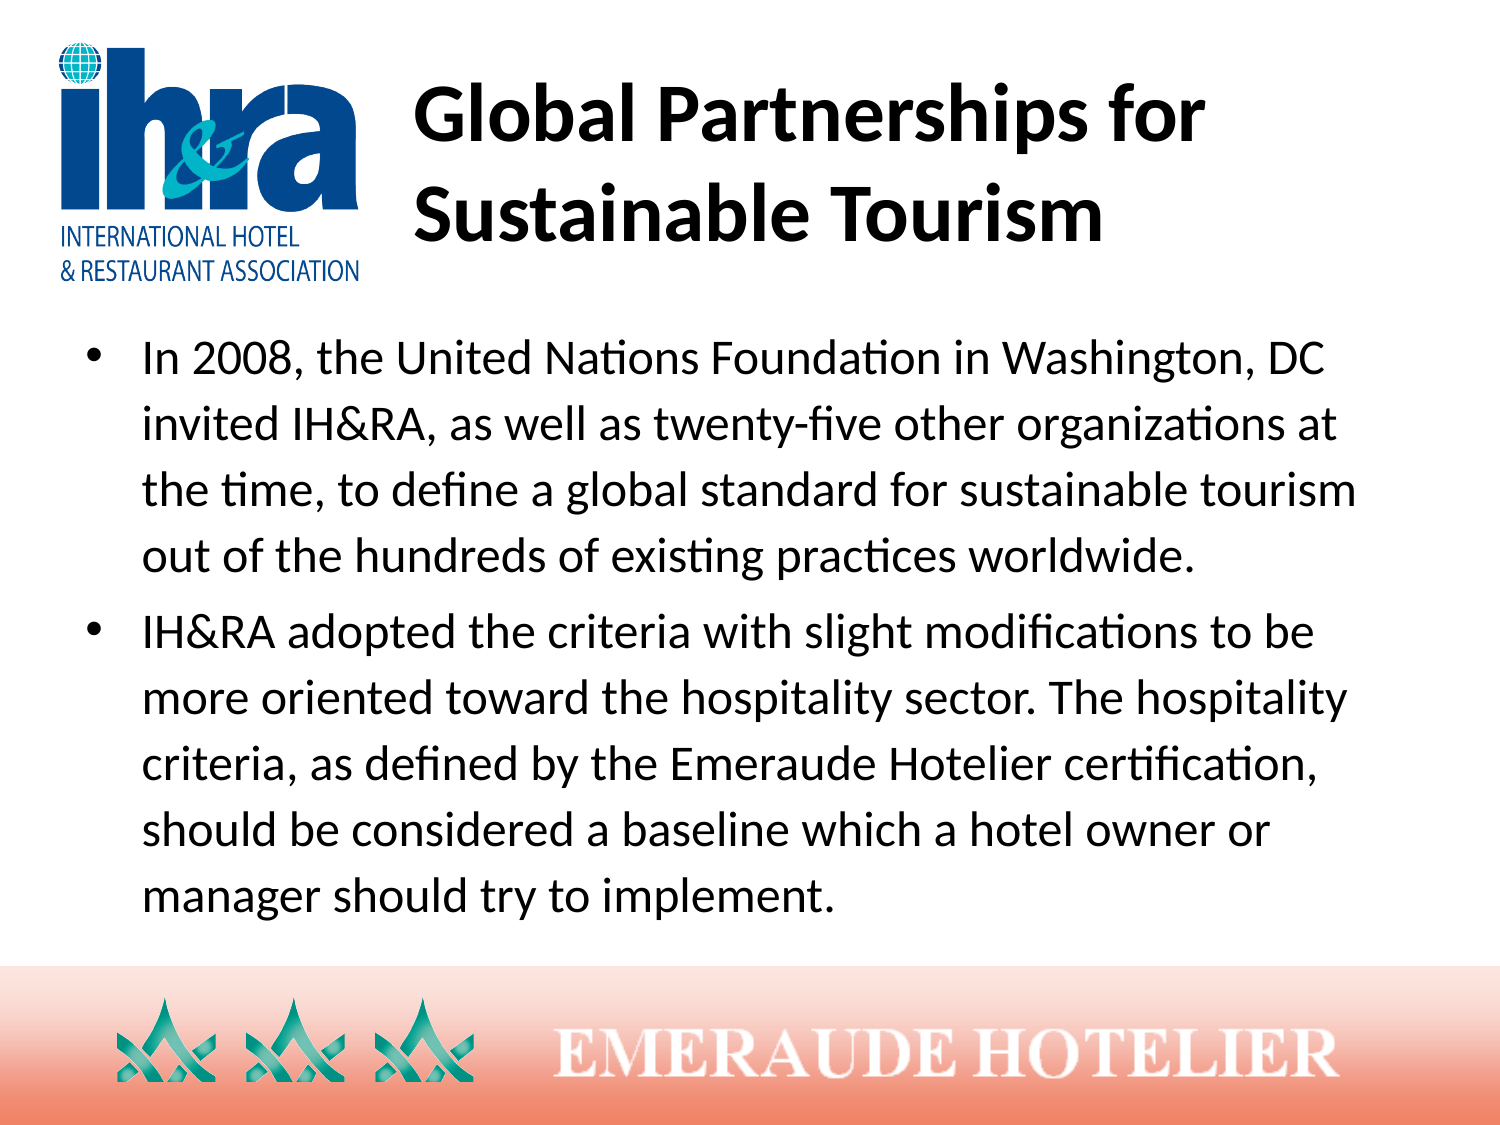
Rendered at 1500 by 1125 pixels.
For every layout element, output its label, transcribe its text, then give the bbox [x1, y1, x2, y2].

list In 2008, the United Nations Foundation in Washington, DC invited IH&RA, as well as twenty-five other organizations at the time, to define a global standard for sustainable tourism out of the hundreds of existing practices worldwide. IH&RA adopted the criteria with slight modifications to be more oriented toward the hospitality sector. The hospitality criteria, as defined by the Emeraude Hotelier certification, should be considered a baseline which a hotel owner or manager should try to implement. [70, 281, 1421, 994]
picture [0, 966, 1500, 1125]
title Global Partnerships for Sustainable Tourism [398, 35, 1425, 282]
